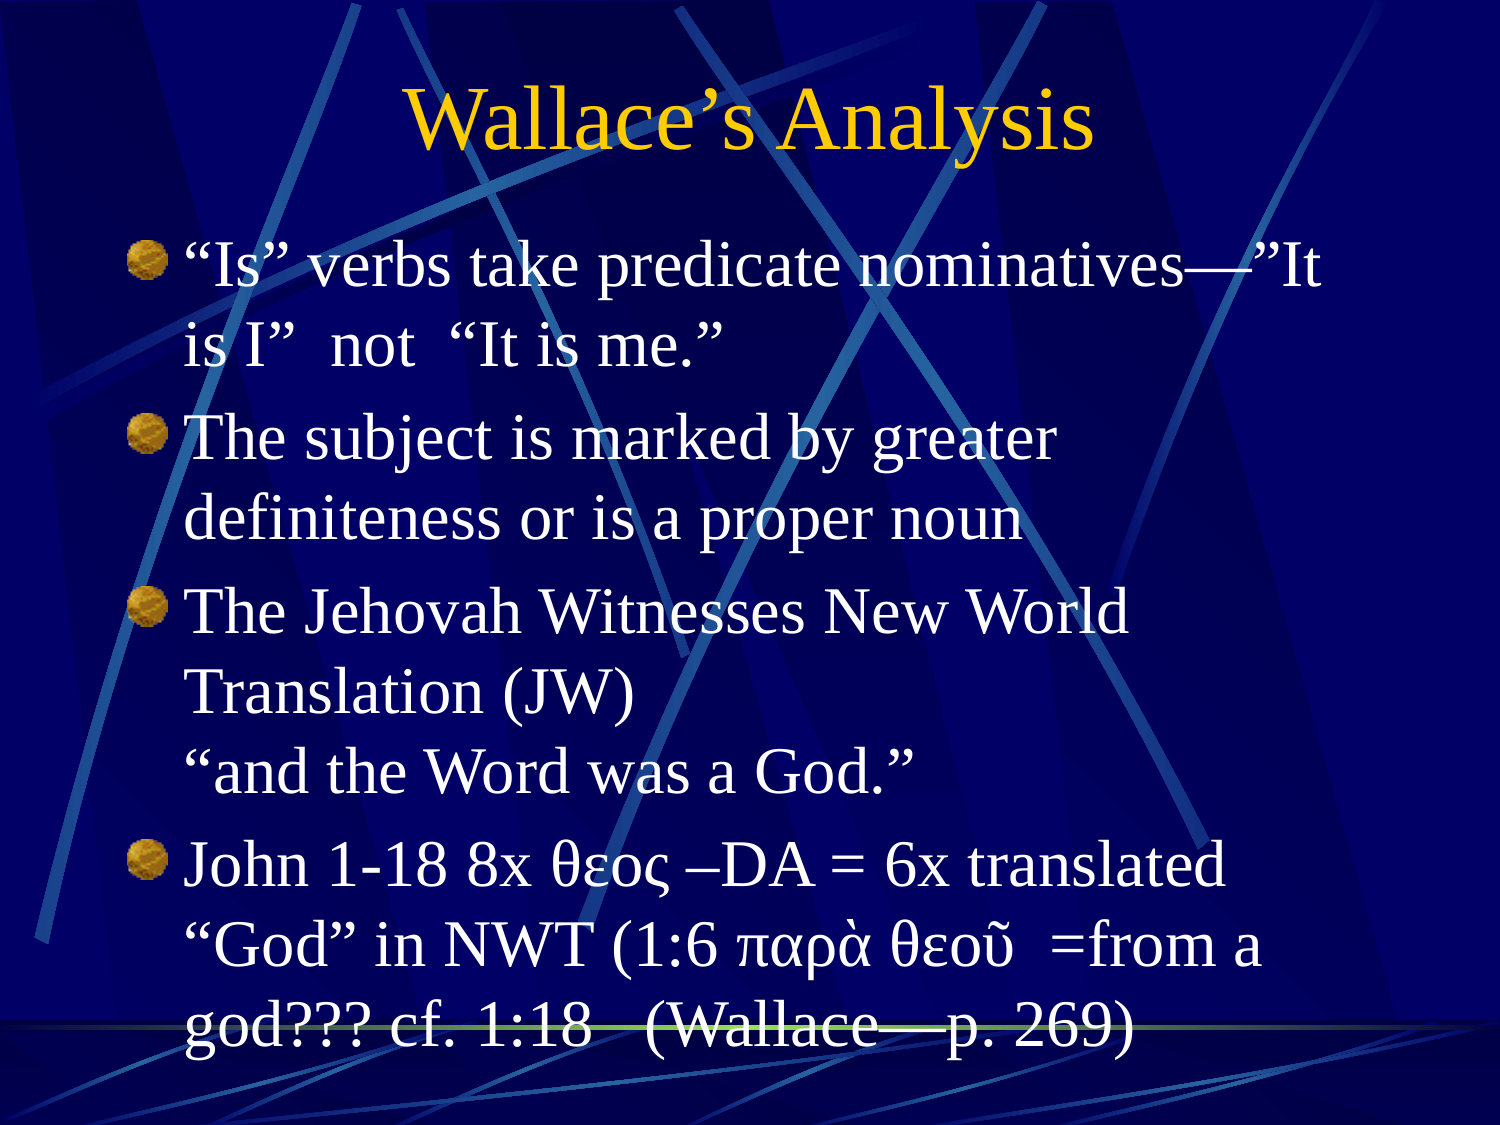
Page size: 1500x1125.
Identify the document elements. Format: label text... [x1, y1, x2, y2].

list “Is” verbs take predicate nominatives—”It is I” not “It is me.” The subject is marked by greater definiteness or is a proper noun The Jehovah Witnesses New World Translation (JW) “and the Word was a God.” John 1-18 8x θεος –DA = 6x translated “God” in NWT (1:6 παρὰ θεοῦ =from a god??? cf. 1:18 (Wallace—p. 269) [112, 212, 1388, 1075]
picture [127, 839, 168, 880]
picture [127, 240, 168, 280]
picture [127, 586, 168, 627]
title Wallace’s Analysis [112, 50, 1388, 175]
picture [127, 413, 168, 454]
